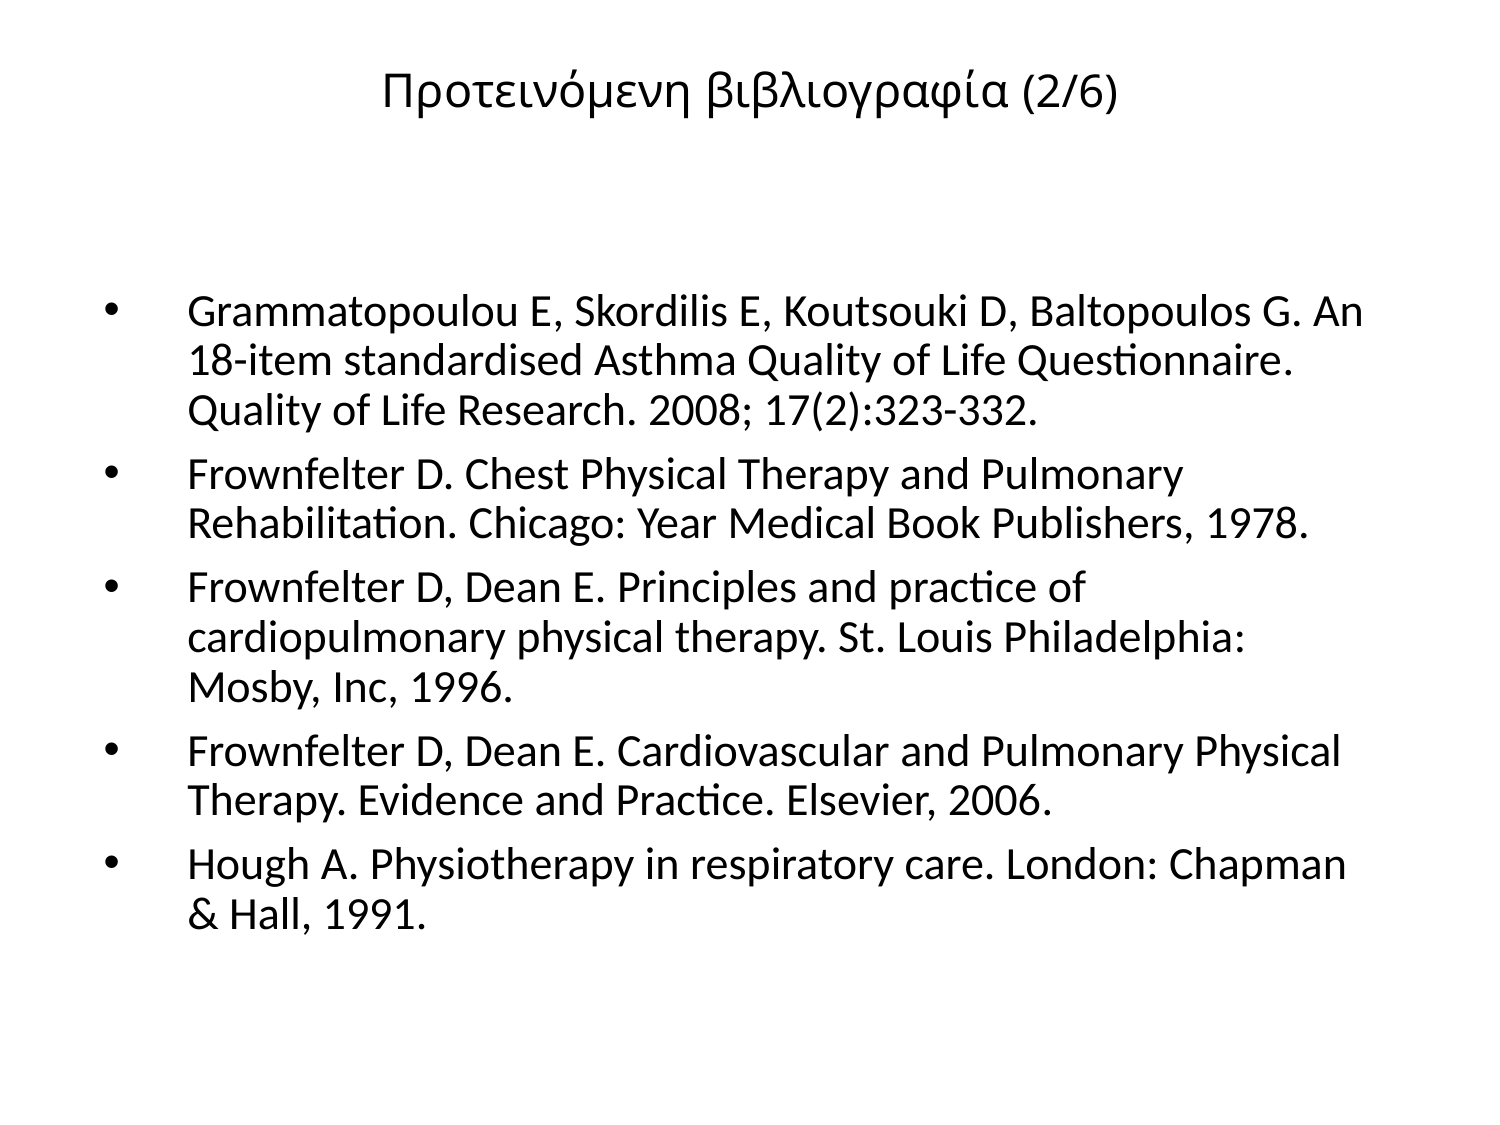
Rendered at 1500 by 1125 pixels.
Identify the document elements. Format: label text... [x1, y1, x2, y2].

list Grammatopoulou E, Skordilis E, Koutsouki D, Baltopoulos G. An 18-item standardised Asthma Quality of Life Questionnaire. Quality of Life Research. 2008; 17(2):323-332. Frownfelter D. Chest Physical Therapy and Pulmonary Rehabilitation. Chicago: Year Medical Book Publishers, 1978. Frownfelter D, Dean E. Principles and practice of cardiopulmonary physical therapy. St. Louis Philadelphia: Mosby, Inc, 1996. Frownfelter D, Dean E. Cardiovascular and Pulmonary Physical Therapy. Evidence and Practice. Elsevier, 2006. Hough A. Physiotherapy in respiratory care. London: Chapman & Hall, 1991. [88, 278, 1397, 953]
title Προτεινόμενη βιβλιογραφία (2/6) [103, 59, 1397, 126]
